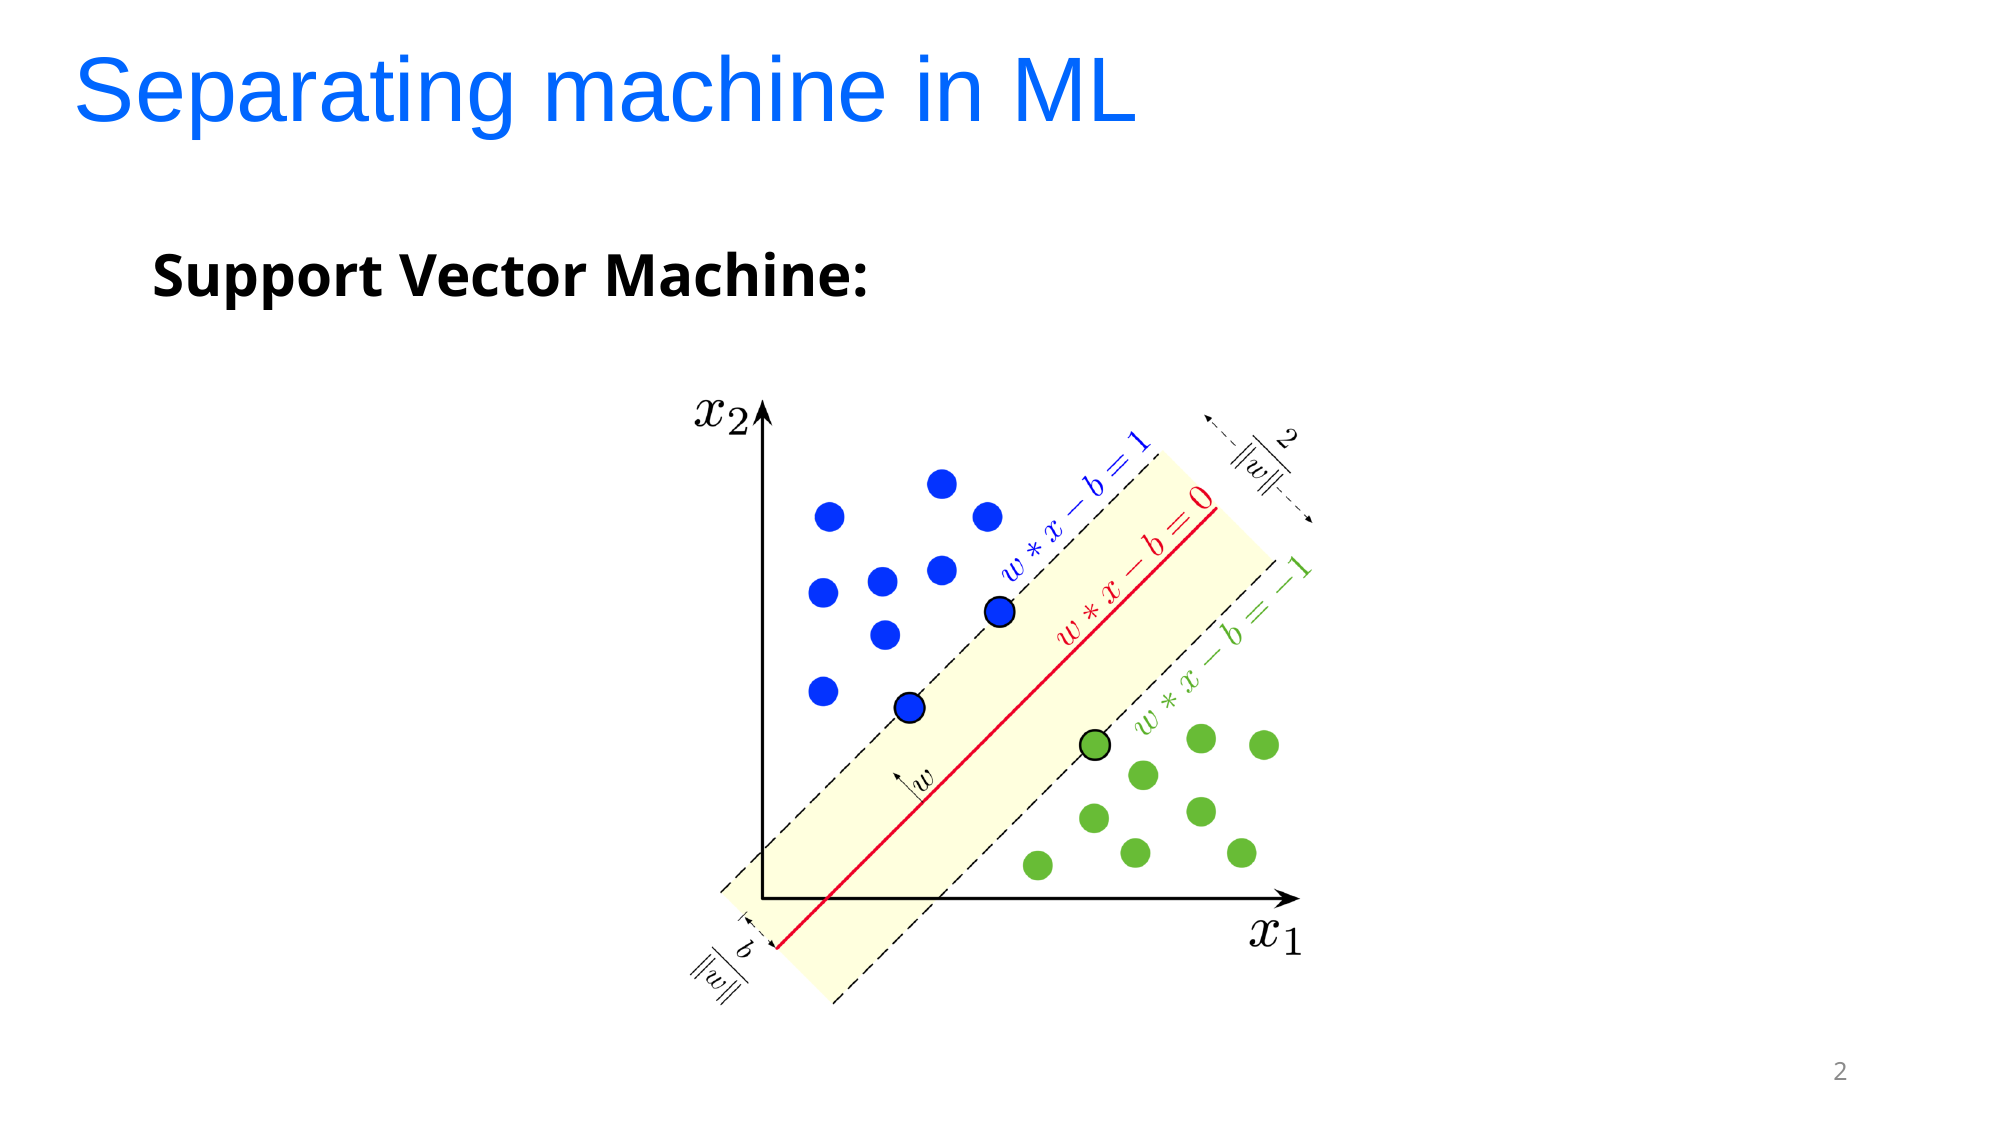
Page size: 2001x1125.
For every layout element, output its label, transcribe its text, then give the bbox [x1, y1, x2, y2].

slide_number 2 [1412, 1042, 1863, 1103]
picture [685, 396, 1315, 1009]
text_box Separating machine in ML [59, 22, 1649, 148]
